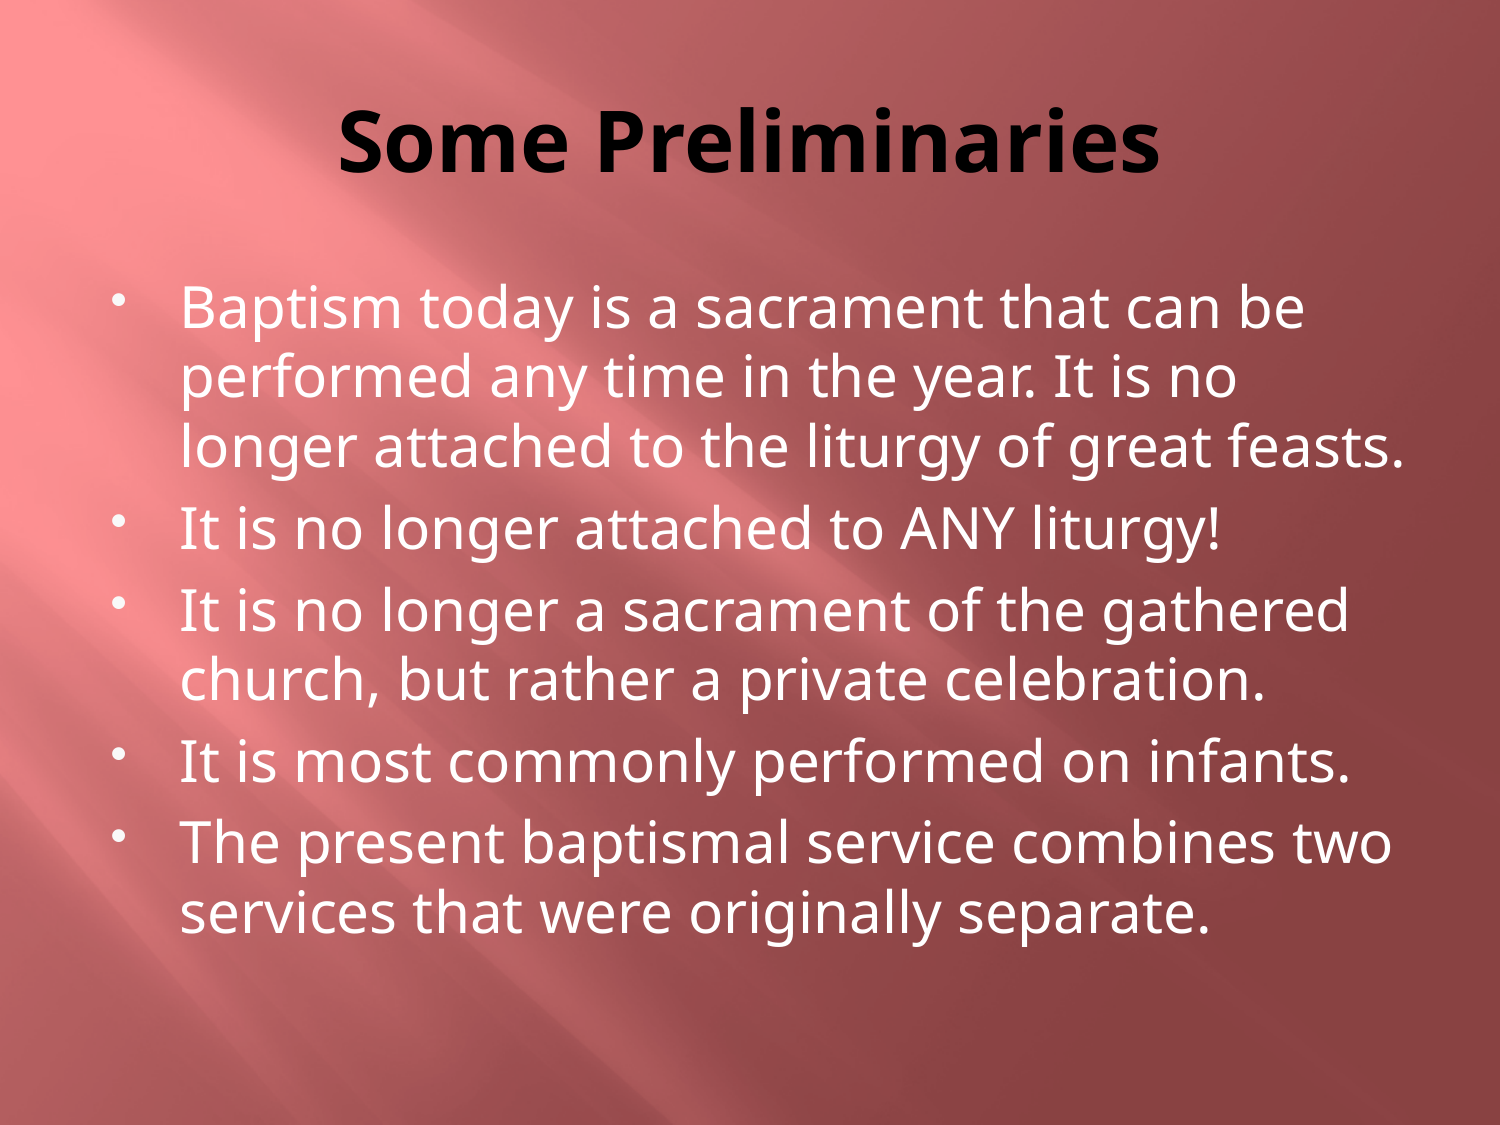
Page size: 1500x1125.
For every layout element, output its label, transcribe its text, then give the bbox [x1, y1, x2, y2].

list Baptism today is a sacrament that can be performed any time in the year. It is no longer attached to the liturgy of great feasts. It is no longer attached to ANY liturgy! It is no longer a sacrament of the gathered church, but rather a private celebration. It is most commonly performed on infants. The present baptismal service combines two services that were originally separate. [75, 262, 1425, 1035]
title Some Preliminaries [75, 45, 1425, 233]
